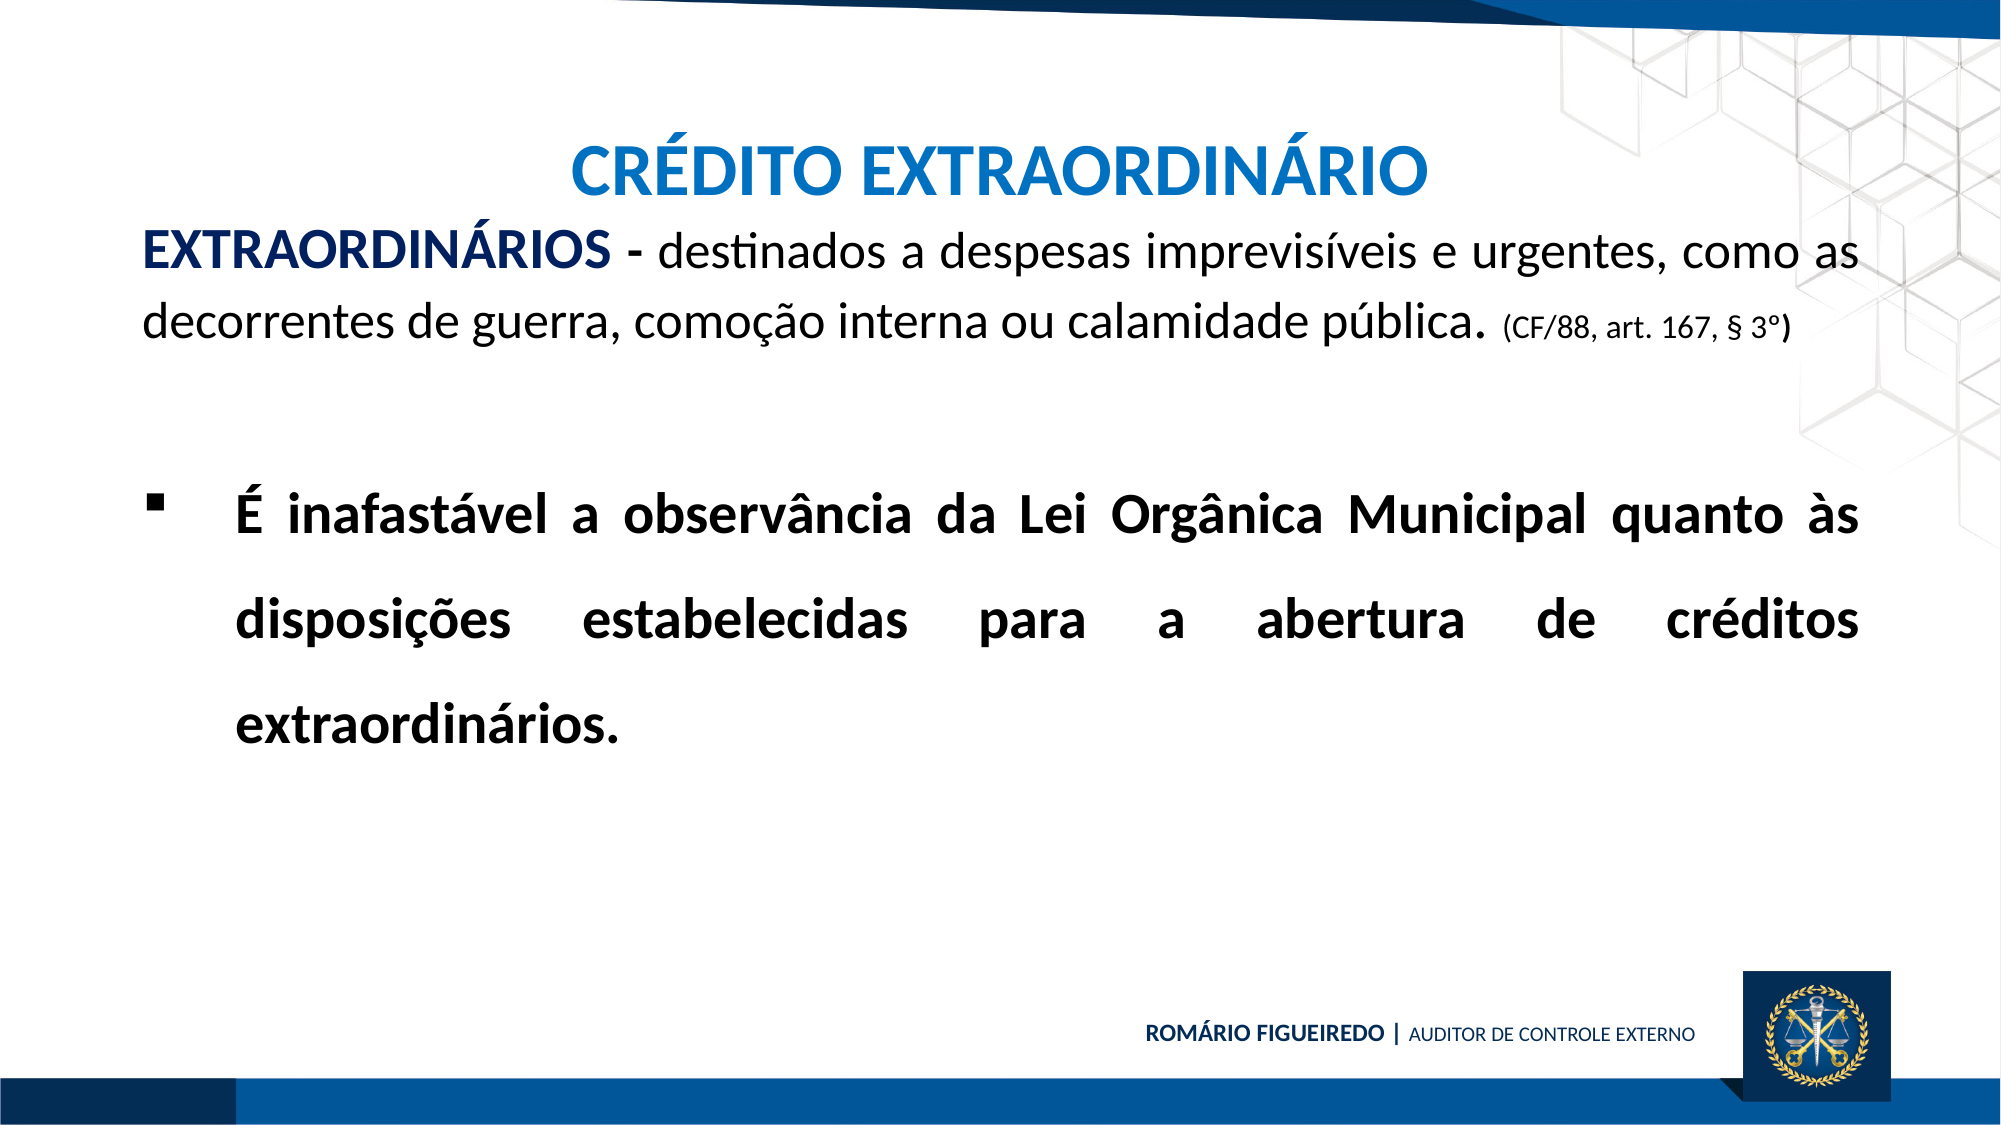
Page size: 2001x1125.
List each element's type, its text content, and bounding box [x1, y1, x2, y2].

text_box CRÉDITO EXTRAORDINÁRIO EXTRAORDINÁRIOS - destinados a despesas imprevisíveis e urgentes, como as decorrentes de guerra, comoção interna ou calamidade pública. (CF/88, art. 167, § 3º) É inafastável a observância da Lei Orgânica Municipal quanto às disposições estabelecidas para a abertura de créditos extraordinários. [127, 22, 1875, 763]
text_box ROMÁRIO FIGUEIREDO | AUDITOR DE CONTROLE EXTERNO [234, 1009, 1711, 1055]
picture [0, 0, 2001, 1125]
